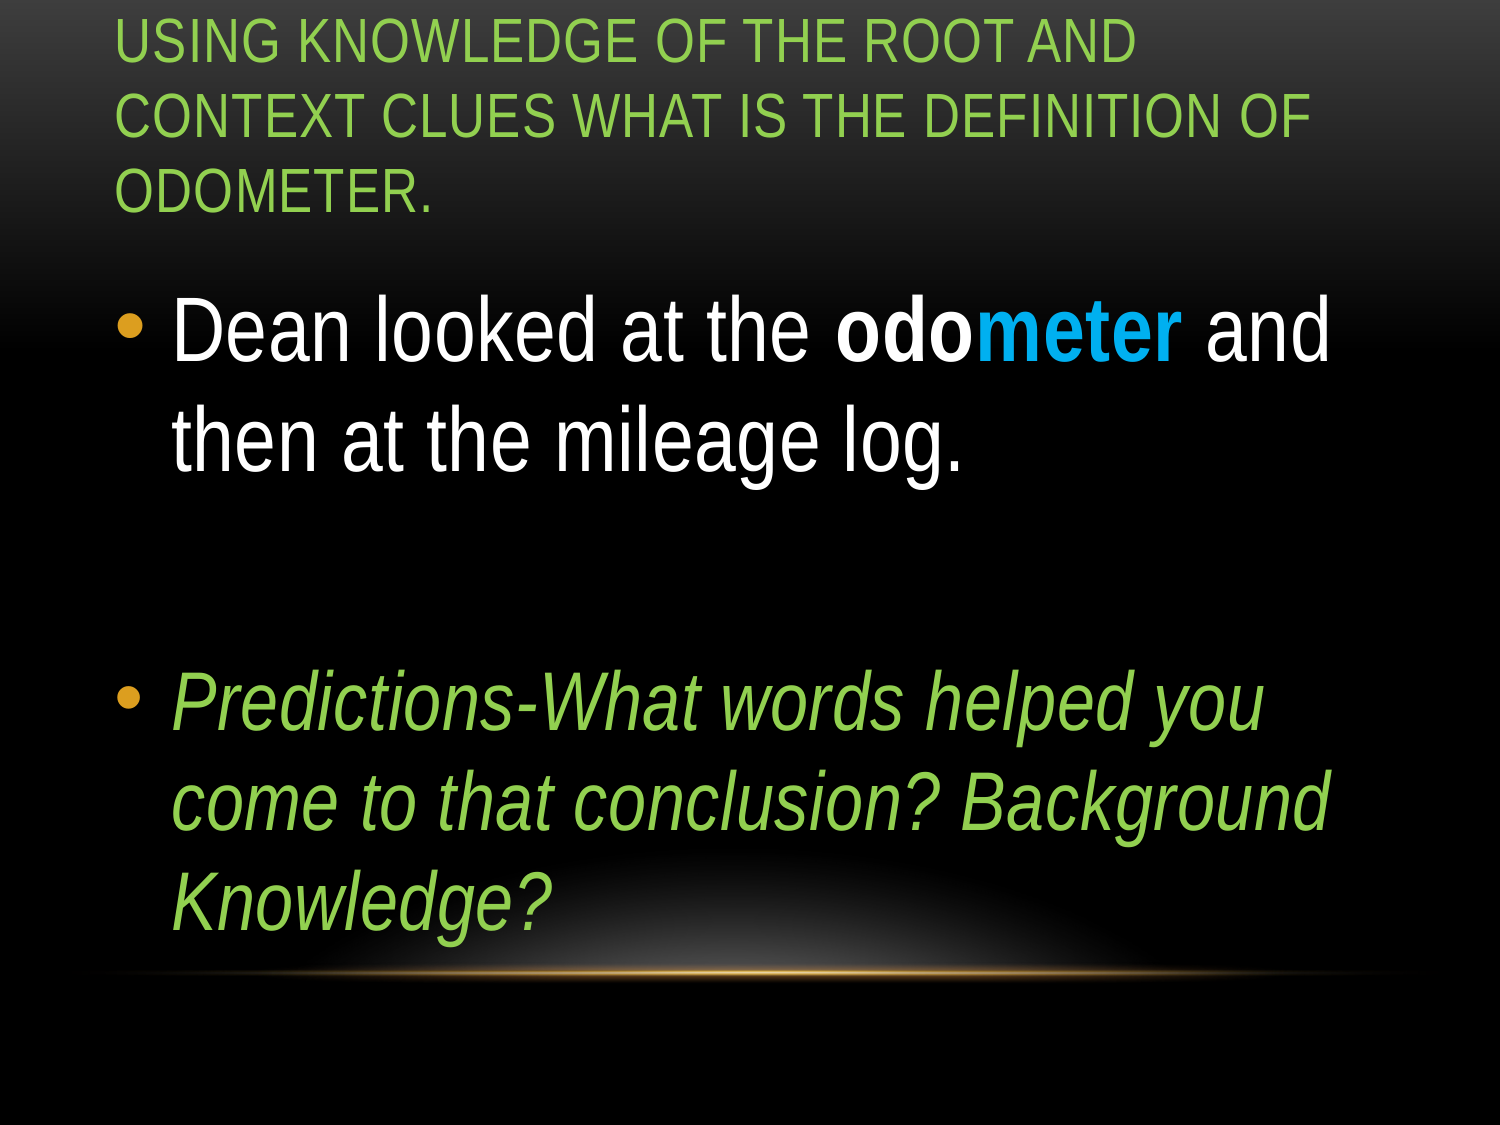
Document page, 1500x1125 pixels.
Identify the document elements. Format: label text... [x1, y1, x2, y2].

picture [0, 0, 1500, 1125]
title Using Knowledge of the root and context clues what is the definition of odometer. [99, 45, 1400, 233]
list Dean looked at the odometer and then at the mileage log. Predictions-What words helped you come to that conclusion? Background Knowledge? [99, 262, 1400, 1075]
